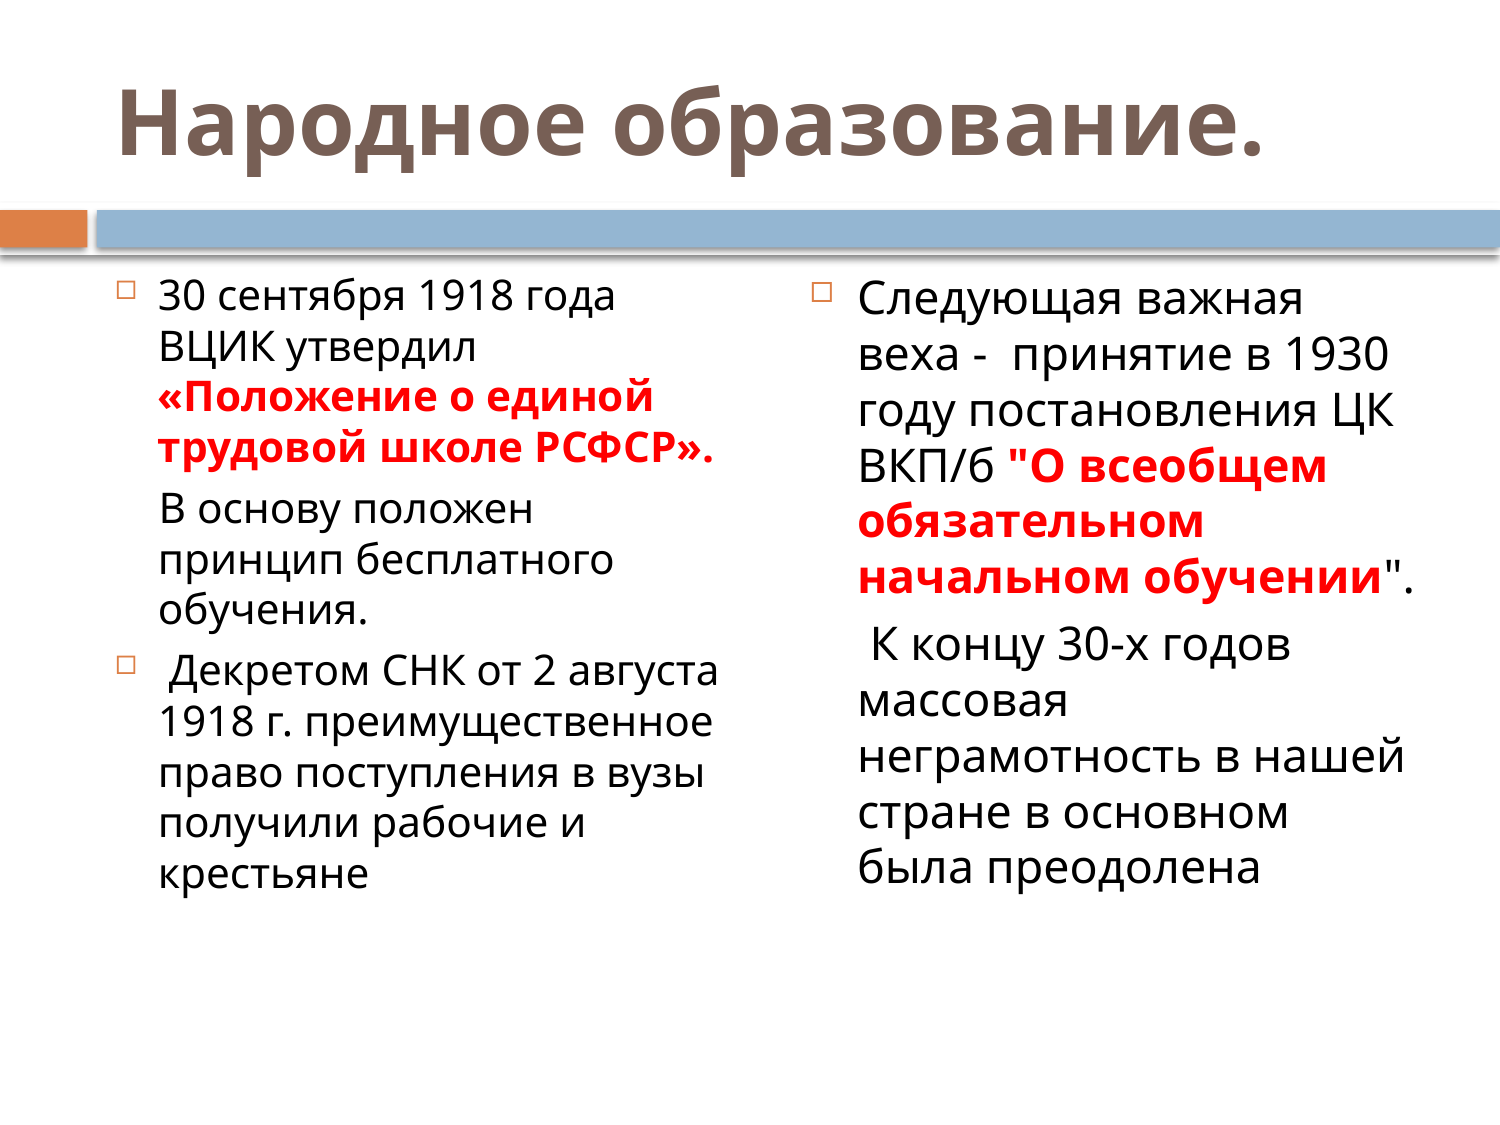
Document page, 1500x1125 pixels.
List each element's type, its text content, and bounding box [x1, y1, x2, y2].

list 30 сентября 1918 года ВЦИК утвердил «Положение о единой трудовой школе РСФСР». В основу положен принцип бесплатного обучения. Декретом СНК от 2 августа 1918 г. преимущественное право поступления в вузы получили рабочие и крестьяне [99, 260, 738, 1011]
list Следующая важная веха - принятие в 1930 году постановления ЦК ВКП/б "О всеобщем обязательном начальном обучении". К концу 30-х годов массовая неграмотность в нашей стране в основном была преодолена [794, 260, 1433, 1011]
title Народное образование. [99, 37, 1438, 200]
